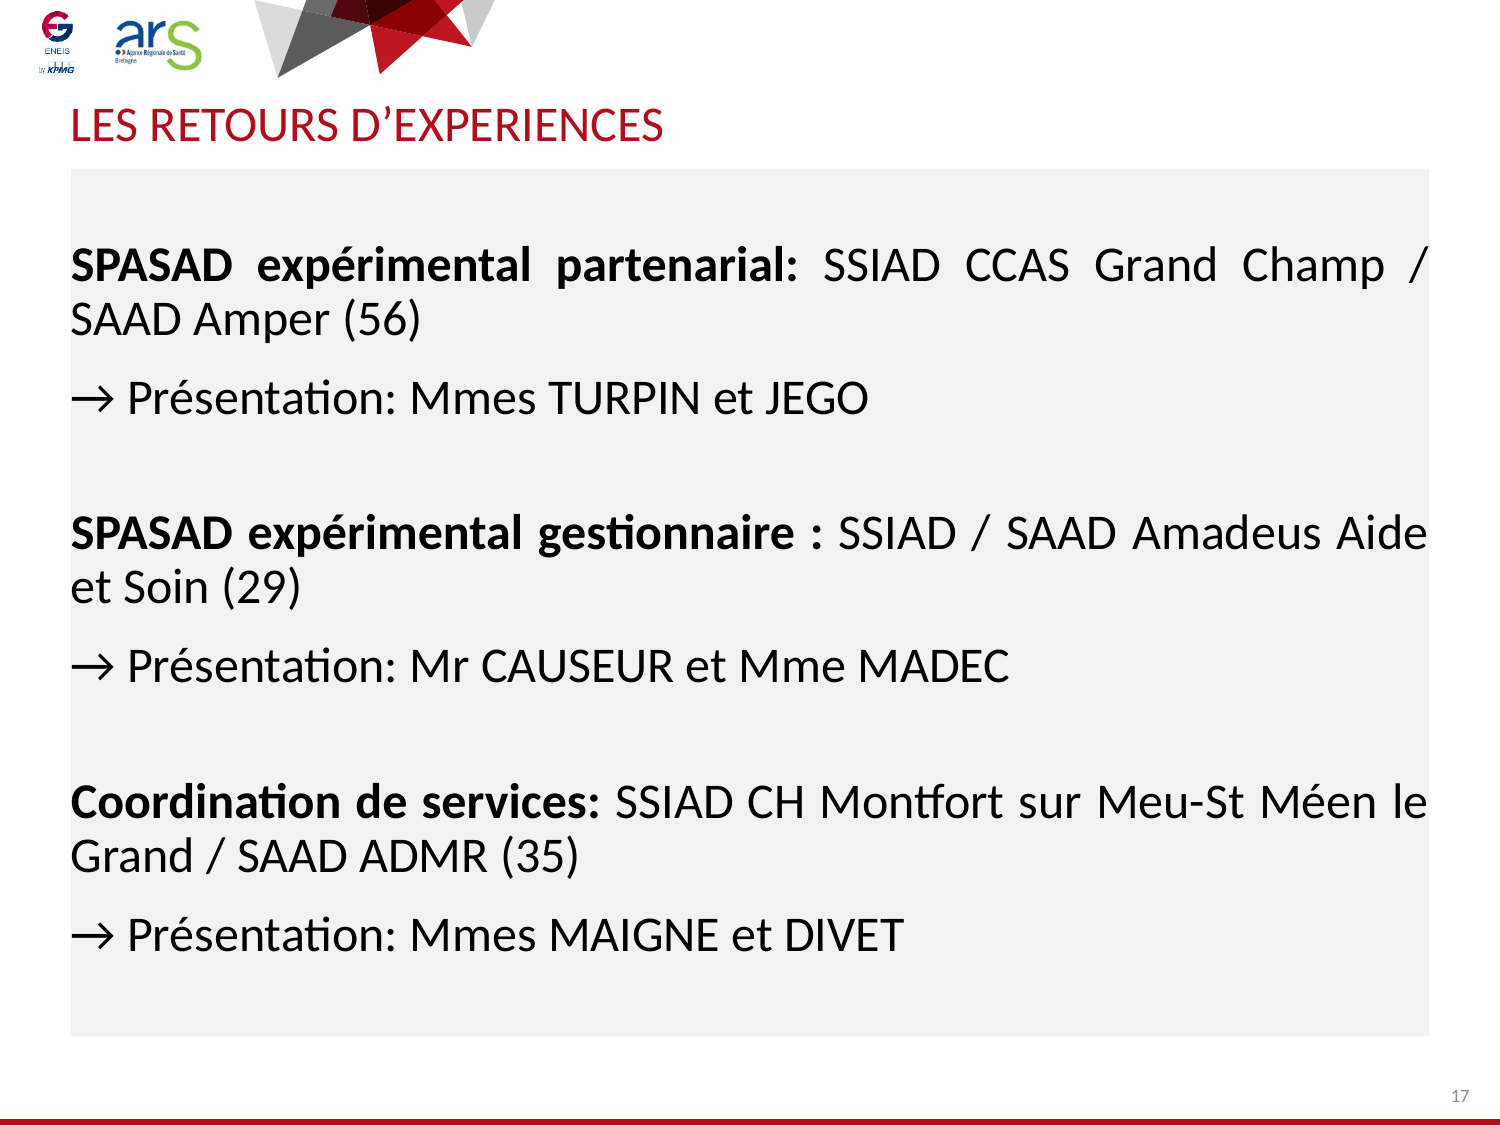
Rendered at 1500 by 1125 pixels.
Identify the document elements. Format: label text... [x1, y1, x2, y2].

picture [0, 0, 208, 84]
slide_number 17 [1432, 1083, 1470, 1107]
list SPASAD expérimental partenarial: SSIAD CCAS Grand Champ / SAAD Amper (56) → Présentation: Mmes TURPIN et JEGO SPASAD expérimental gestionnaire : SSIAD / SAAD Amadeus Aide et Soin (29) → Présentation: Mr CAUSEUR et Mme MADEC Coordination de services: SSIAD CH Montfort sur Meu-St Méen le Grand / SAAD ADMR (35) → Présentation: Mmes MAIGNE et DIVET [70, 168, 1430, 1037]
title LES Retours d’experienceS [70, 100, 1430, 153]
